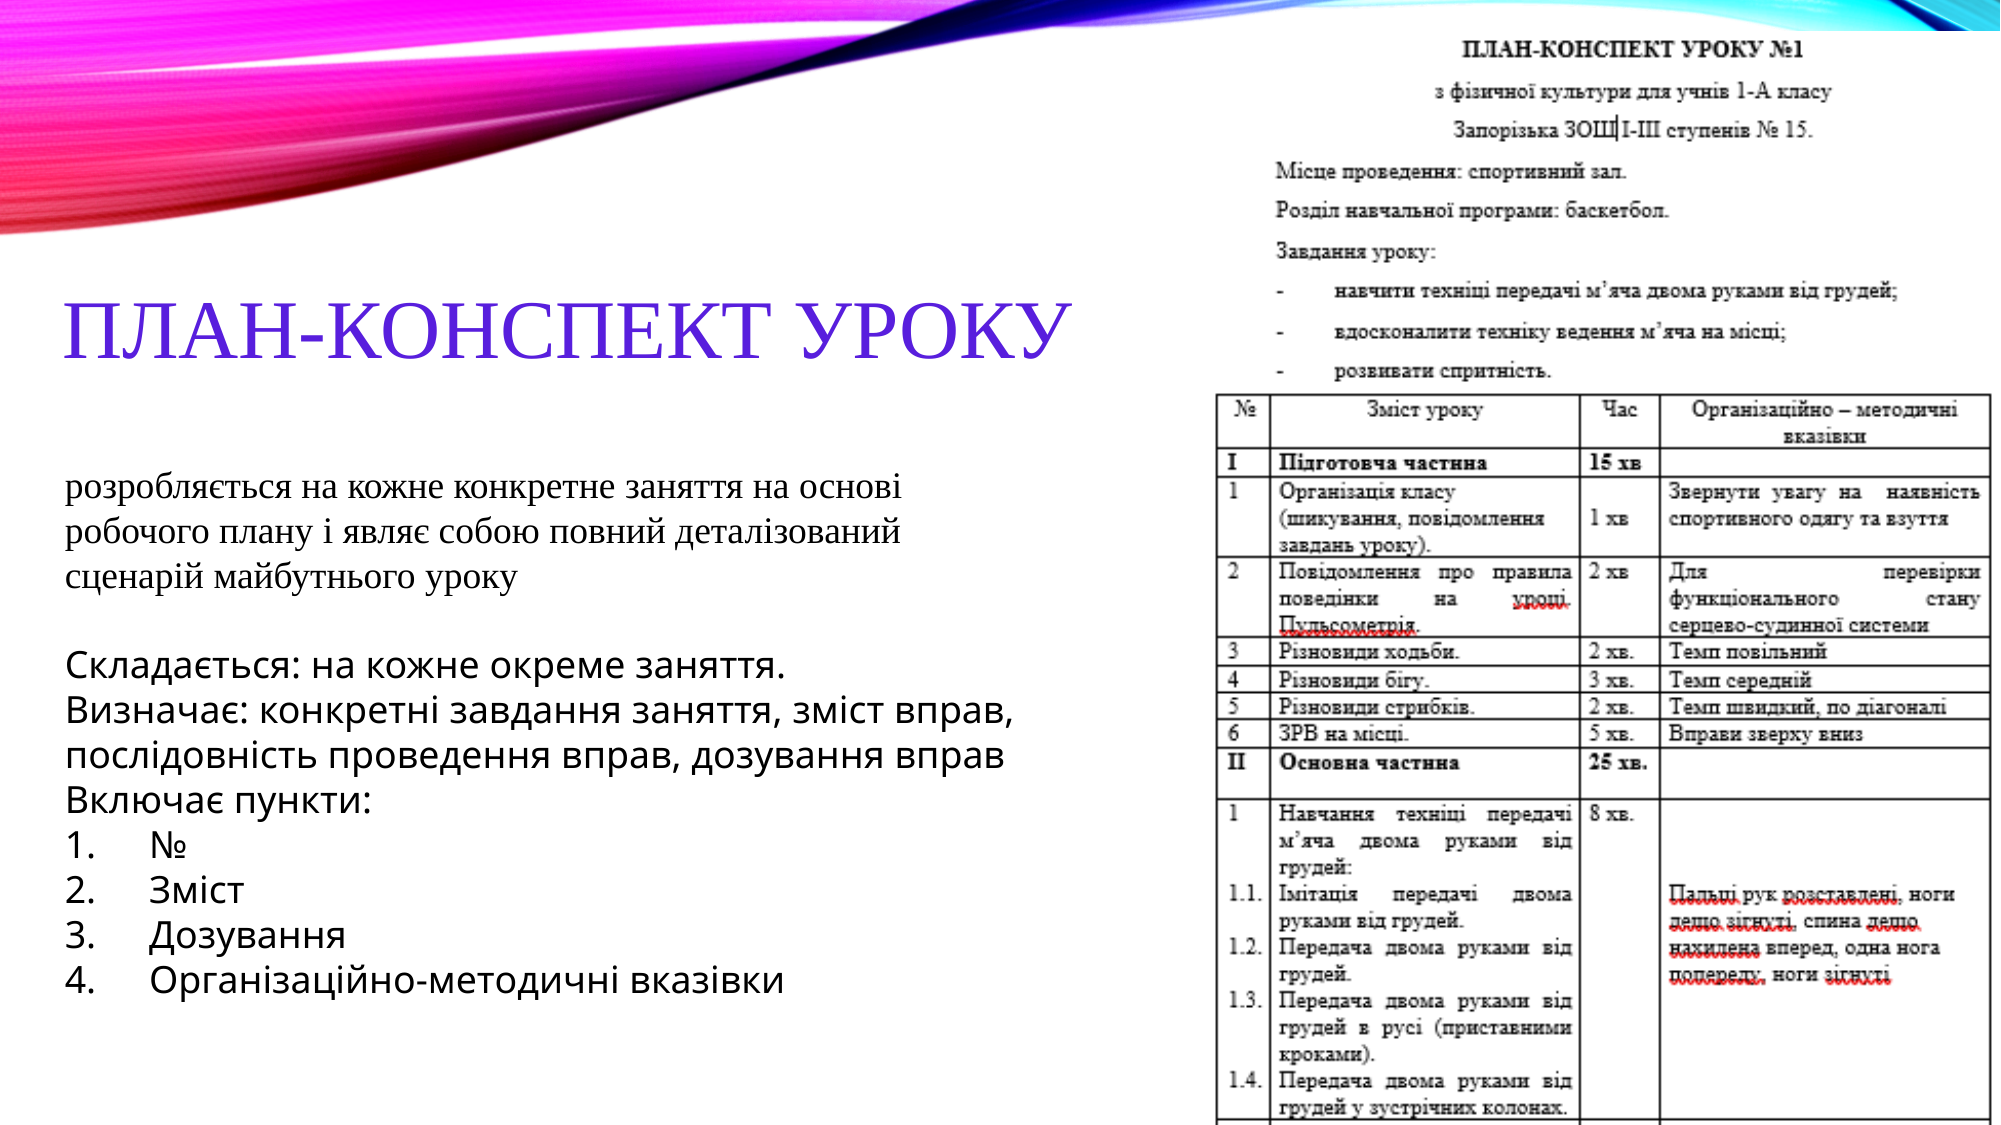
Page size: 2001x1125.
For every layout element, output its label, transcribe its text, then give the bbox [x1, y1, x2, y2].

picture [0, 0, 2000, 1125]
text_box розробляється на кожне конкретне заняття на основі робочого плану і являє собою повний деталізований сценарій майбутнього уроку Складається: на кожне окреме заняття. Визначає: конкретні завдання заняття, зміст вправ, послідовність проведення вправ, дозування вправ Включає пункти: № Зміст Дозування Організаційно-методичні вказівки [50, 408, 1050, 1009]
title План-конспект уроку [0, 225, 1088, 438]
